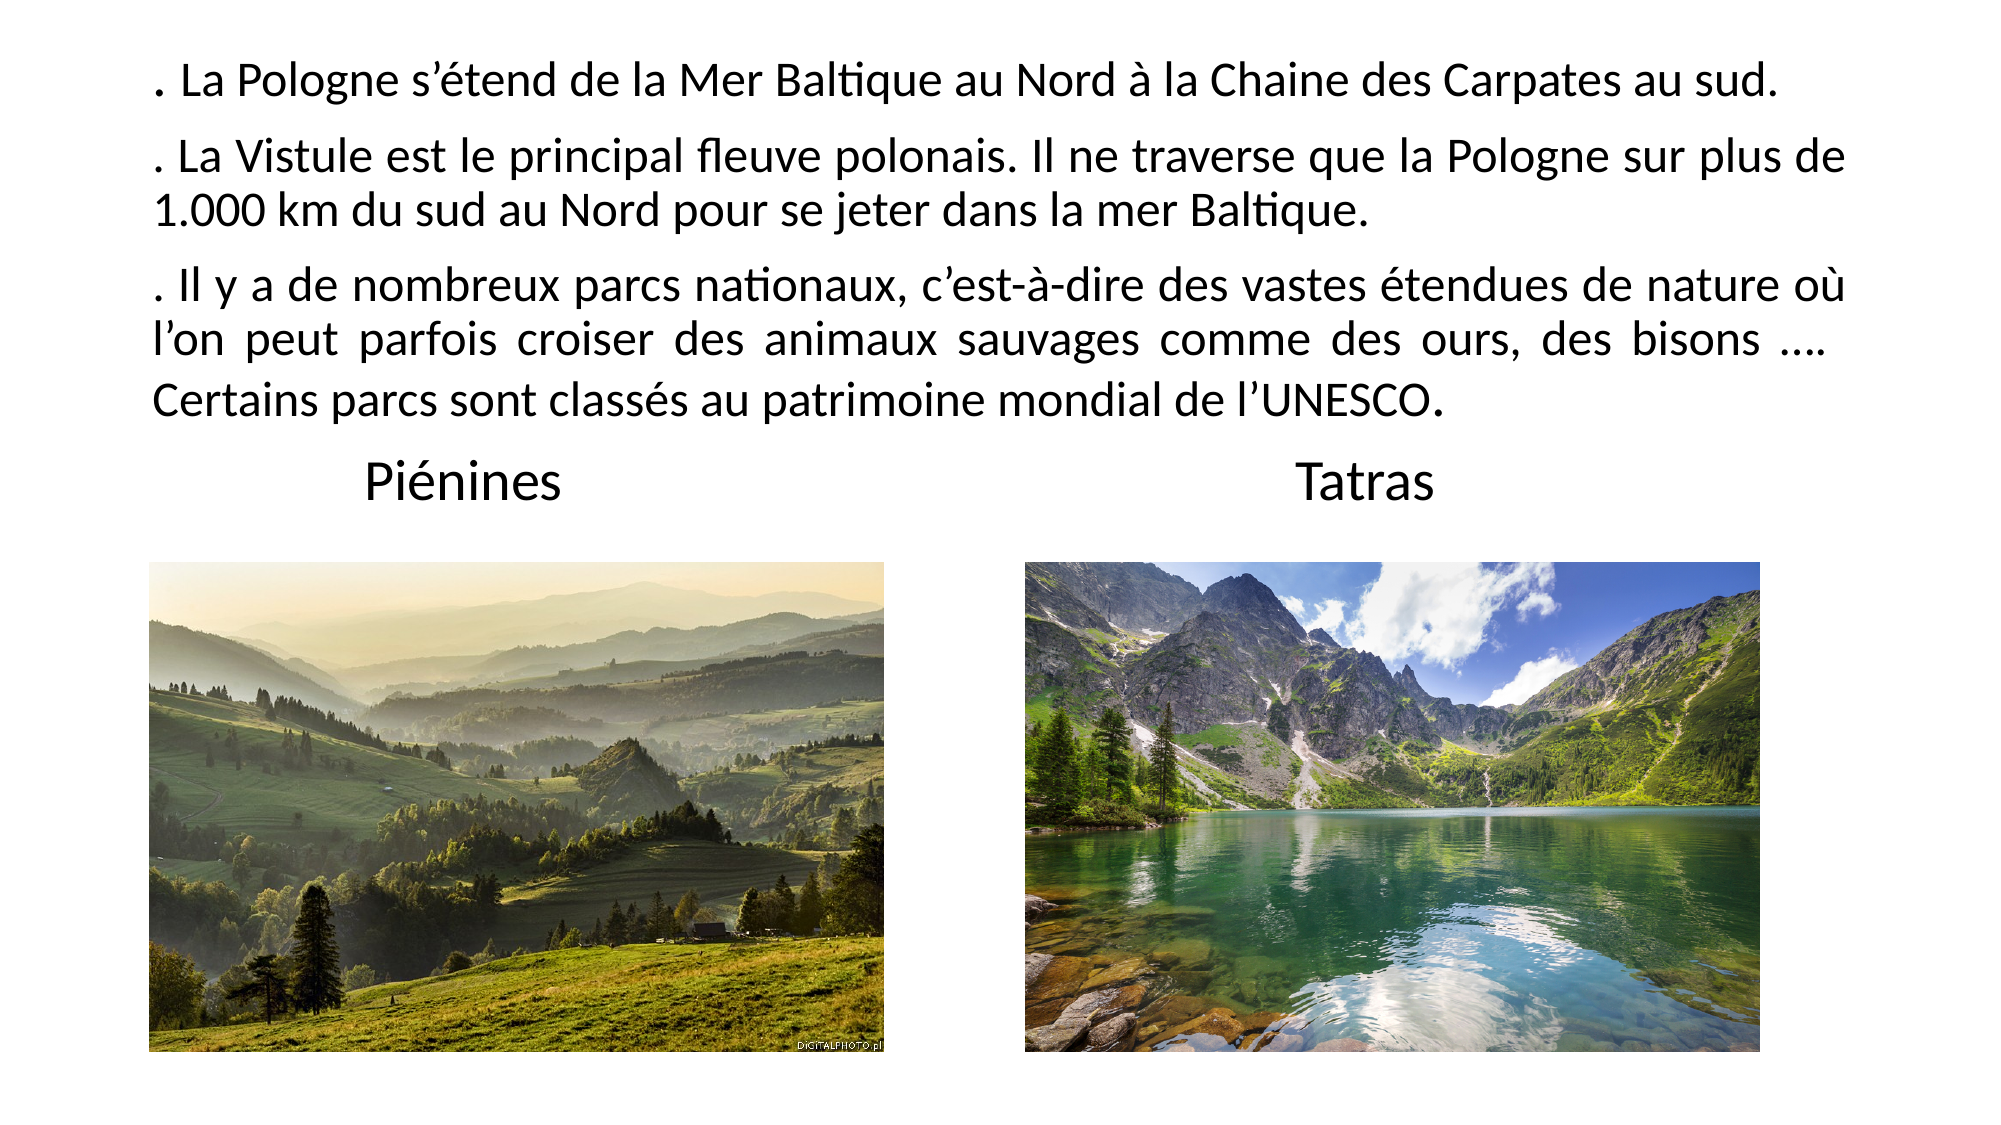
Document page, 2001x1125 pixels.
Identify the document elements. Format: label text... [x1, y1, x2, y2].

picture [1025, 562, 1760, 1052]
list . La Pologne s’étend de la Mer Baltique au Nord à la Chaine des Carpates au sud. . La Vistule est le principal fleuve polonais. Il ne traverse que la Pologne sur plus de 1.000 km du sud au Nord pour se jeter dans la mer Baltique. . Il y a de nombreux parcs nationaux, c’est-à-dire des vastes étendues de nature où l’on peut parfois croiser des animaux sauvages comme des ours, des bisons …. Certains parcs sont classés au patrimoine mondial de l’UNESCO. Piénines Tatras [137, 38, 1863, 753]
picture [149, 562, 884, 1053]
